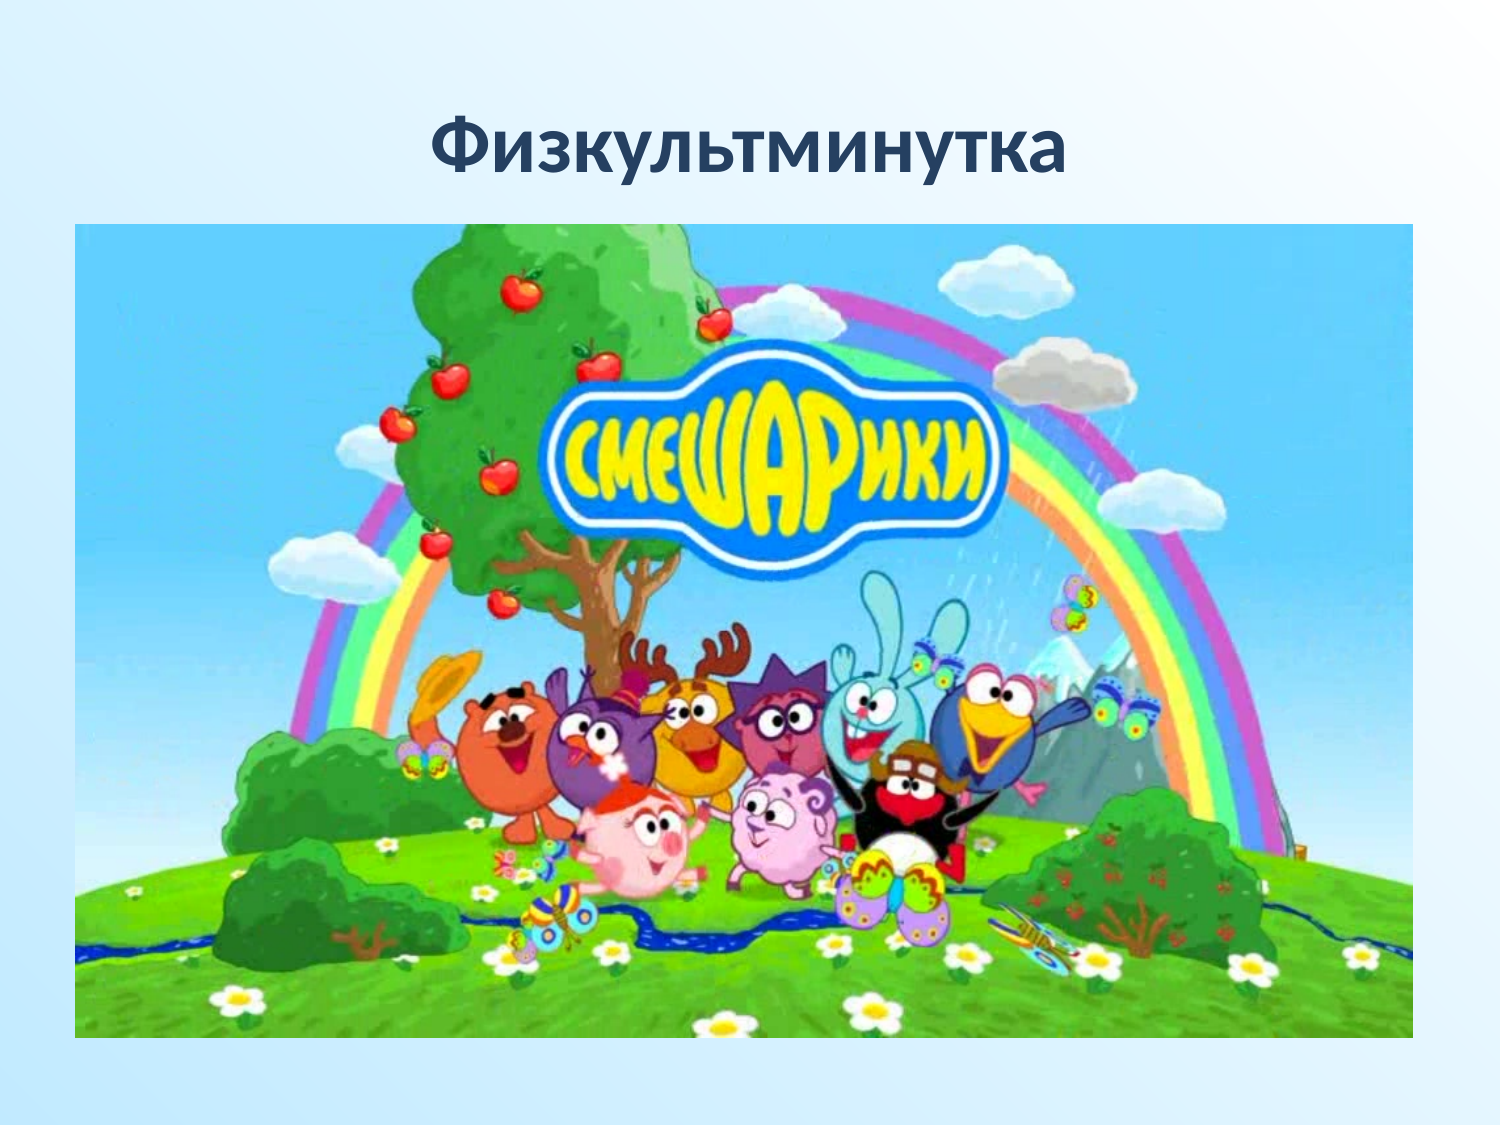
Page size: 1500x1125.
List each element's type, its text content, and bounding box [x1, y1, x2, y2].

title Физкультминутка [75, 45, 1425, 233]
picture [74, 224, 1413, 1038]
